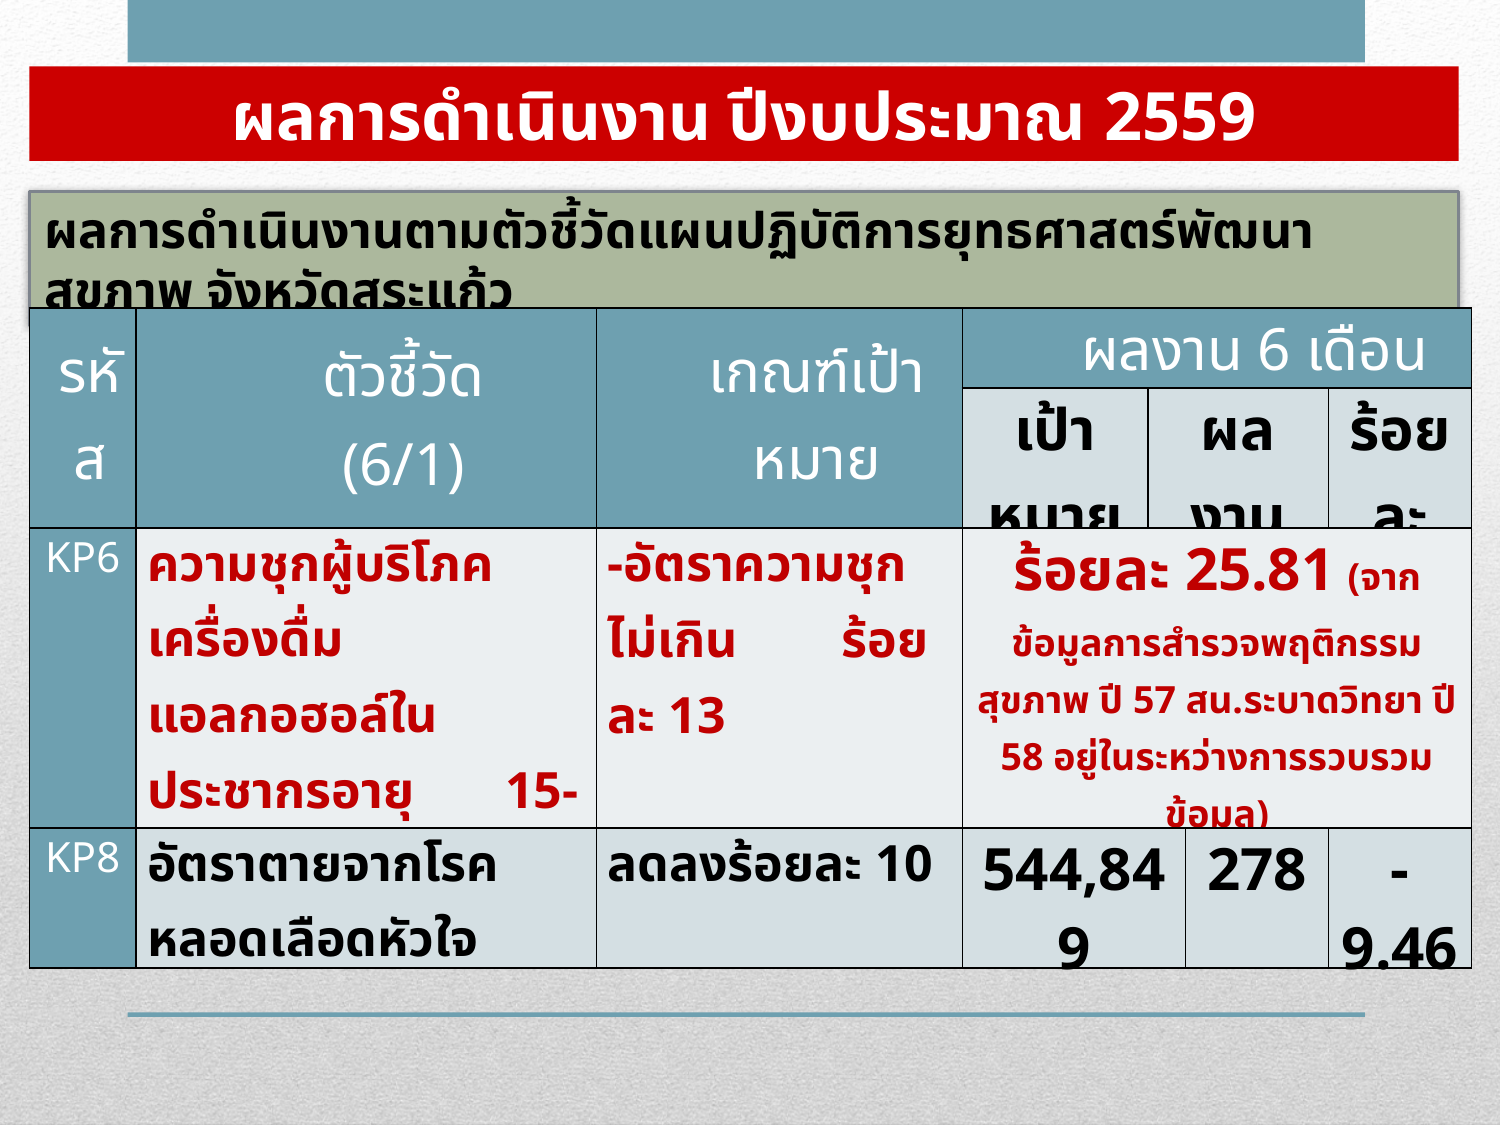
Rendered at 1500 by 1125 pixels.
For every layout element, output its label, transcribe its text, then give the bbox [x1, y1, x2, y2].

table_header ผลงาน 6 เดือน [963, 309, 1471, 387]
table_cell KP8 [30, 829, 135, 967]
table_cell -9.46 [1329, 829, 1471, 967]
text_box ผลการดำเนินงาน ปีงบประมาณ 2559 [29, 66, 1459, 161]
table_cell ร้อยละ 25.81 (จากข้อมูลการสำรวจพฤติกรรมสุขภาพ ปี 57 สน.ระบาดวิทยา ปี 58 อยู่ในระหว่างการรวบรวมข้อมูล) [963, 529, 1471, 827]
table_cell KP6 [30, 529, 135, 827]
text_box ผลการดำเนินงานตามตัวชี้วัดแผนปฏิบัติการยุทธศาสตร์พัฒนาสุขภาพ จังหวัดสระแก้ว [28, 190, 1460, 307]
table_cell ความชุกผู้บริโภคเครื่องดื่มแอลกอฮอล์ในประชากรอายุ 15-19 ปี [137, 529, 596, 827]
table_cell อัตราตายจากโรคหลอดเลือดหัวใจ [137, 829, 596, 967]
table_cell 278 [1186, 829, 1328, 967]
table_header เกณฑ์เป้าหมาย [597, 309, 962, 527]
table_cell ร้อยละ [1329, 389, 1471, 527]
table_cell เป้าหมาย [963, 389, 1147, 527]
table_header รหัส [30, 309, 135, 527]
table_cell ลดลงร้อยละ 10 [597, 829, 962, 967]
table_cell ผลงาน [1149, 389, 1328, 527]
table_cell 544,849 [963, 829, 1185, 967]
table_cell -อัตราความชุกไม่เกิน ร้อยละ 13 [597, 529, 962, 827]
table_header ตัวชี้วัด (6/1) [137, 309, 596, 527]
